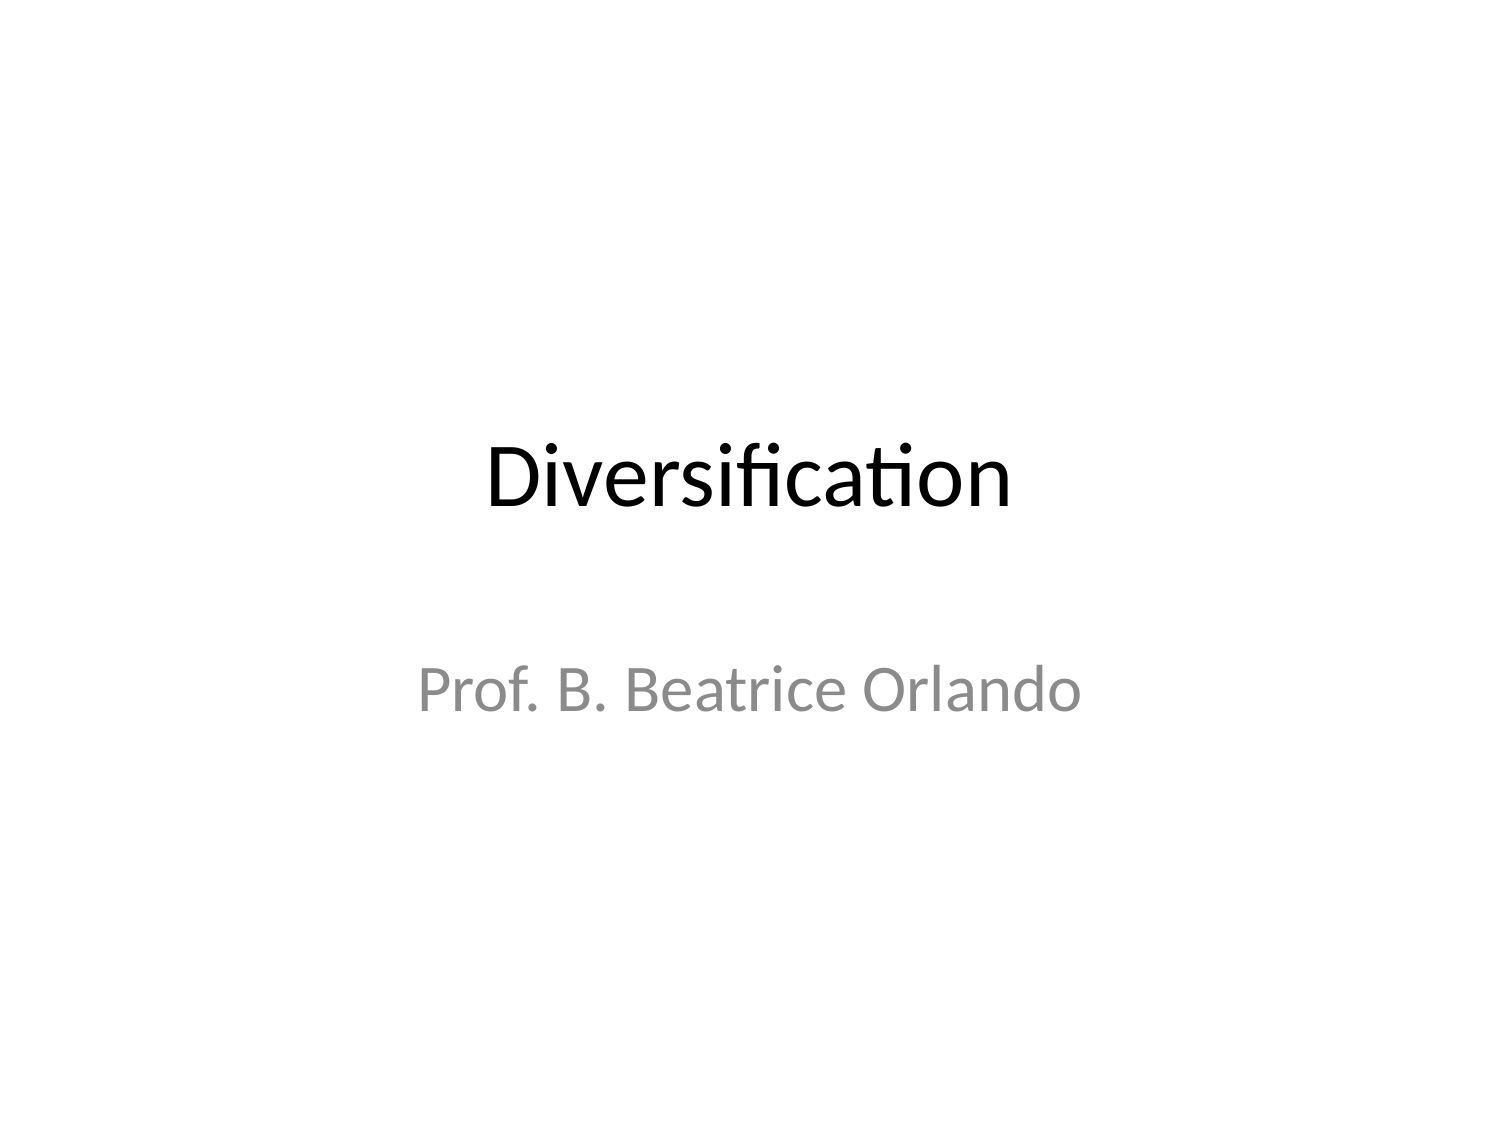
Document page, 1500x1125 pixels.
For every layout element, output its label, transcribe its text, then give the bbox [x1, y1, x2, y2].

subtitle Prof. B. Beatrice Orlando [225, 637, 1275, 925]
title Diversification [112, 349, 1388, 591]
